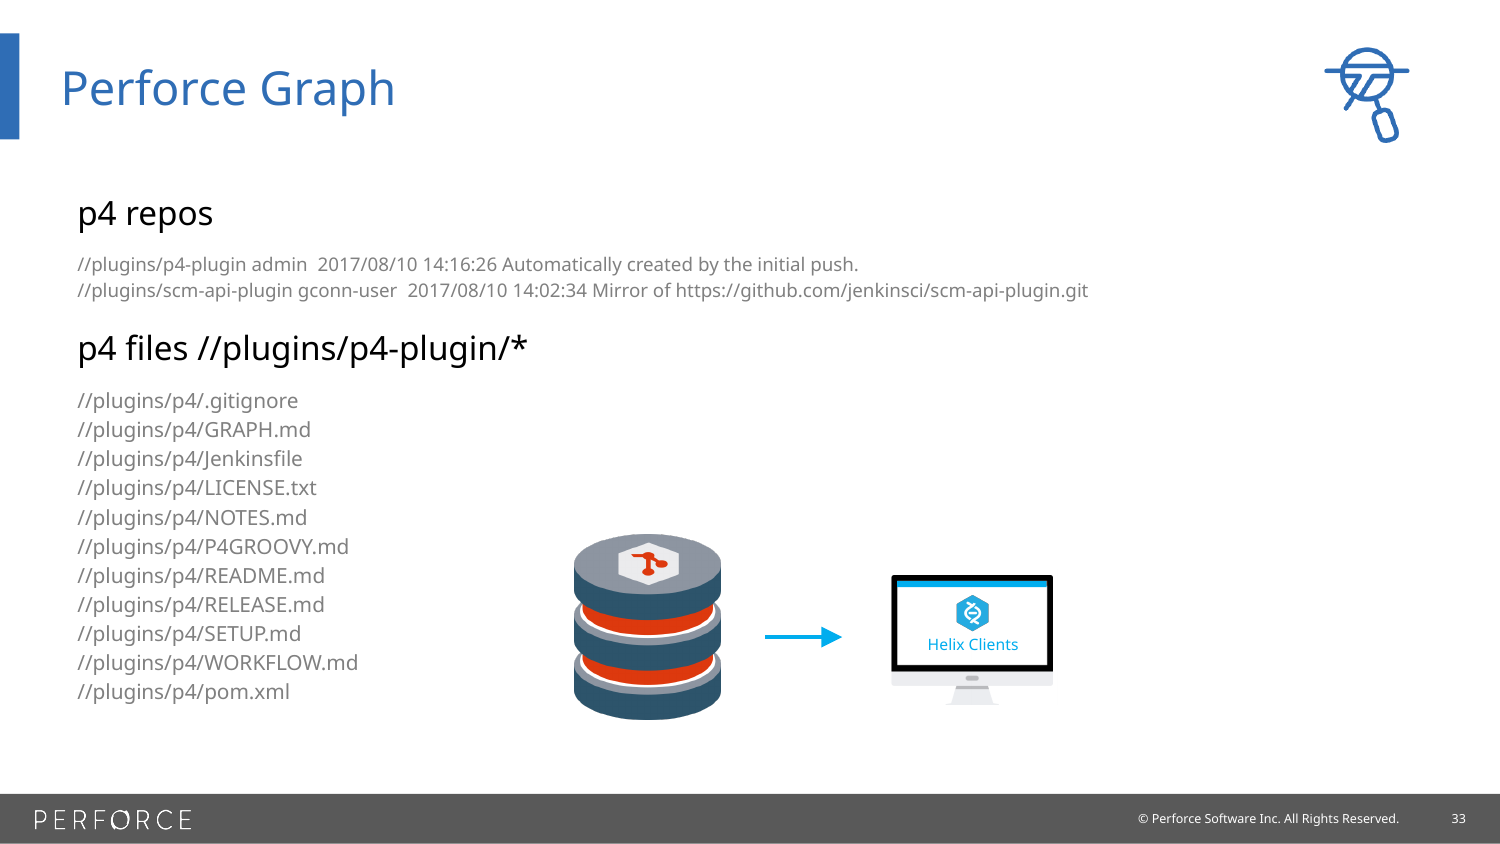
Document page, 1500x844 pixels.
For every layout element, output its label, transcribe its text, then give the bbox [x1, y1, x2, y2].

picture [574, 534, 721, 720]
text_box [886, 569, 1058, 705]
text_box p4 repos //plugins/p4-plugin admin 2017/08/10 14:16:26 Automatically created by the initial push. //plugins/scm-api-plugin gconn-user 2017/08/10 14:02:34 Mirror of https://github.com/jenkinsci/scm-api-plugin.git p4 files //plugins/p4-plugin/* //plugins/p4/.gitignore //plugins/p4/GRAPH.md //plugins/p4/Jenkinsfile //plugins/p4/LICENSE.txt //plugins/p4/NOTES.md //plugins/p4/P4GROOVY.md //plugins/p4/README.md //plugins/p4/RELEASE.md //plugins/p4/SETUP.md //plugins/p4/WORKFLOW.md //plugins/p4/pom.xml [62, 184, 1433, 720]
picture [34, 808, 192, 831]
title Perforce Graph [60, 41, 1222, 132]
picture [1317, 41, 1414, 148]
